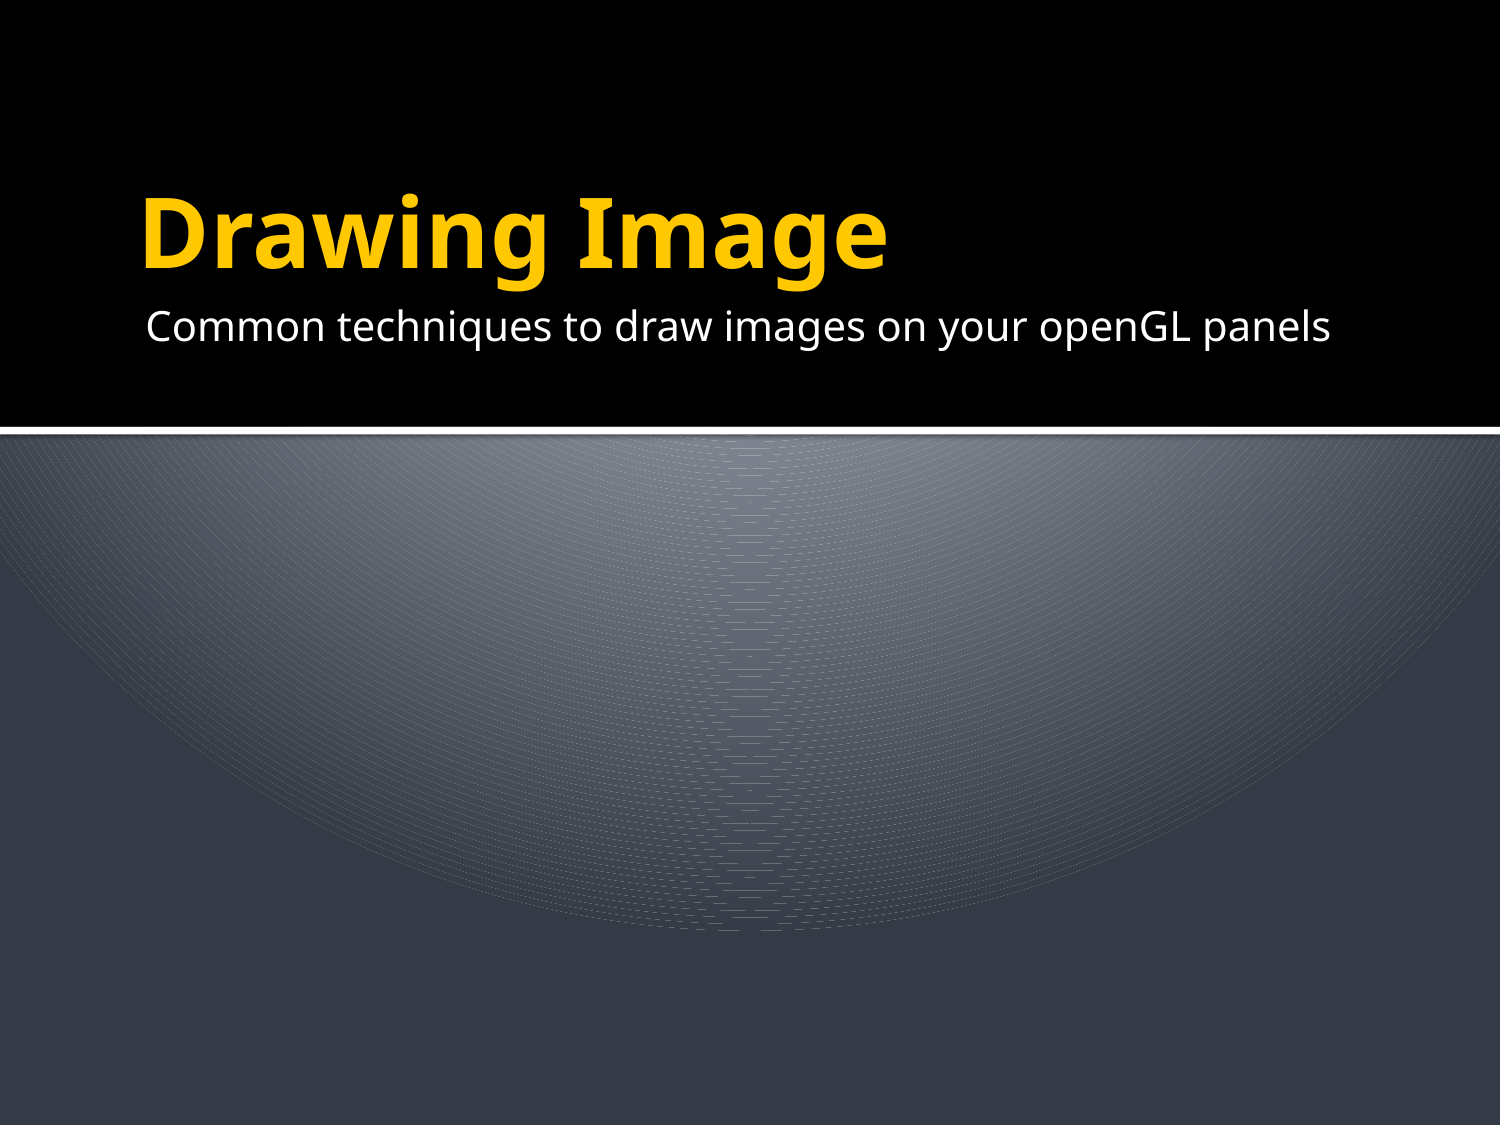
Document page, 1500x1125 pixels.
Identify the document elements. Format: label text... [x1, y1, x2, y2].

list Common techniques to draw images on your openGL panels [121, 299, 1438, 413]
title Drawing Image [123, 19, 1438, 288]
